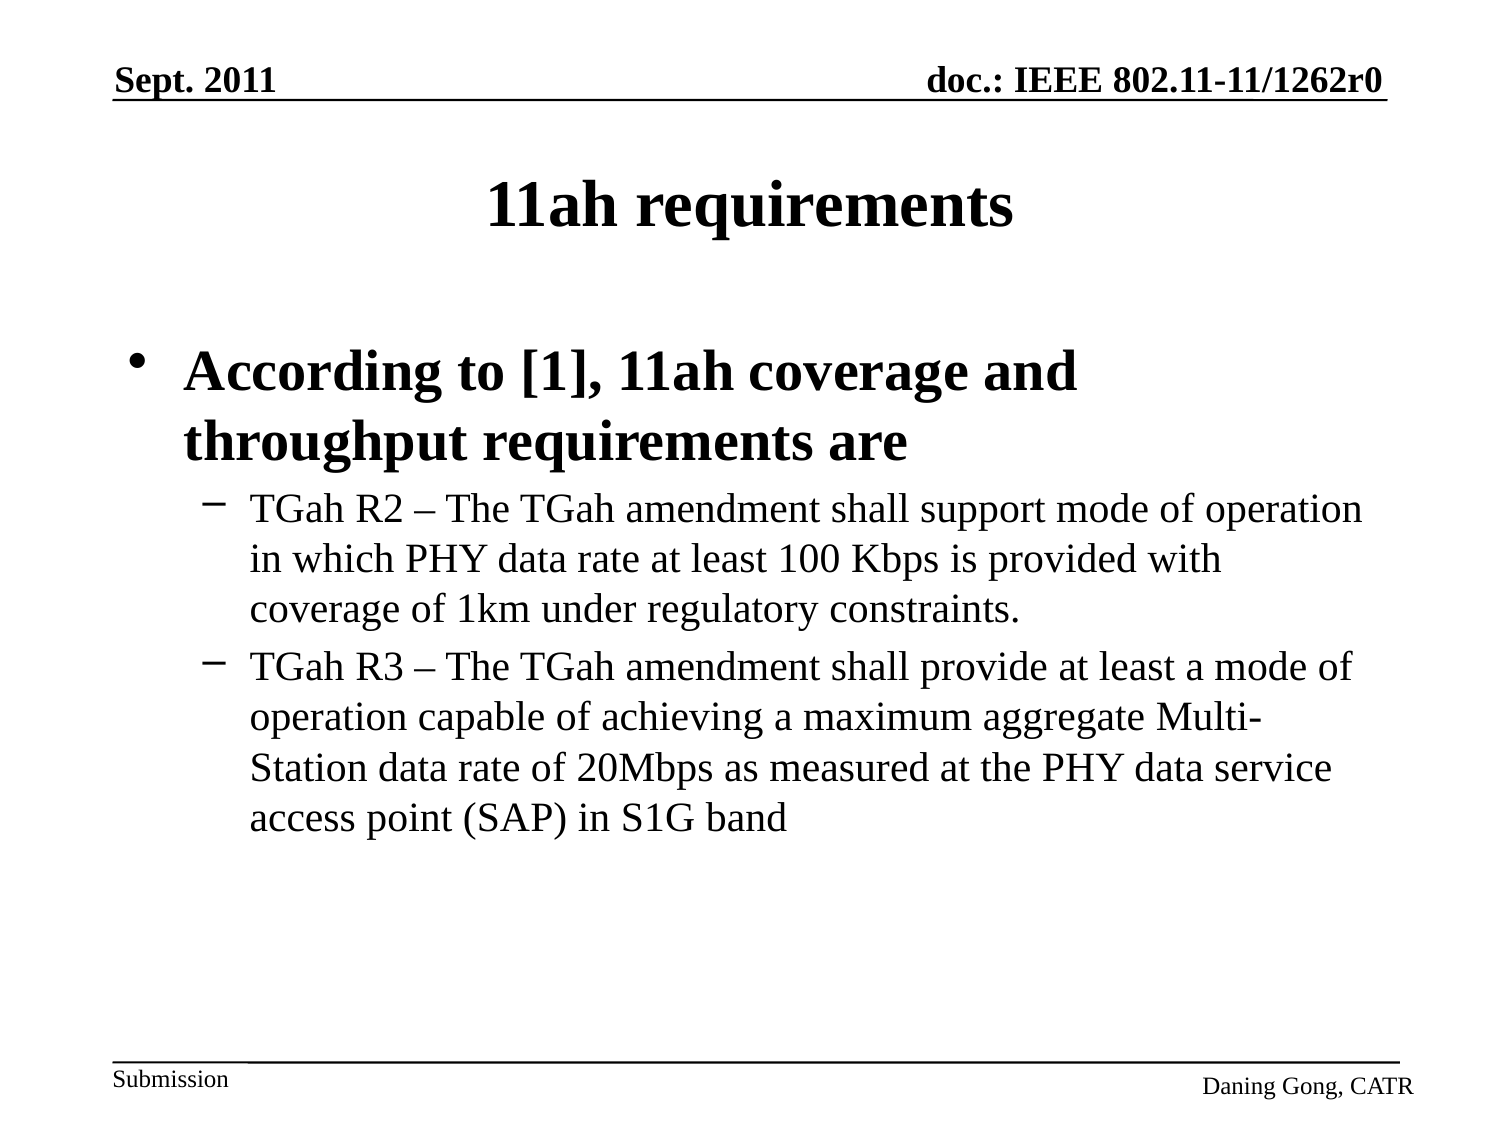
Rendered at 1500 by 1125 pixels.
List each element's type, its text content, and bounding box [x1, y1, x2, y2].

list According to [1], 11ah coverage and throughput requirements are TGah R2 – The TGah amendment shall support mode of operation in which PHY data rate at least 100 Kbps is provided with coverage of 1km under regulatory constraints. TGah R3 – The TGah amendment shall provide at least a mode of operation capable of achieving a maximum aggregate Multi-Station data rate of 20Mbps as measured at the PHY data service access point (SAP) in S1G band [112, 324, 1388, 1001]
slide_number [114, 54, 279, 101]
footer Daning Gong, CATR [1187, 1062, 1438, 1088]
title 11ah requirements [112, 112, 1388, 288]
